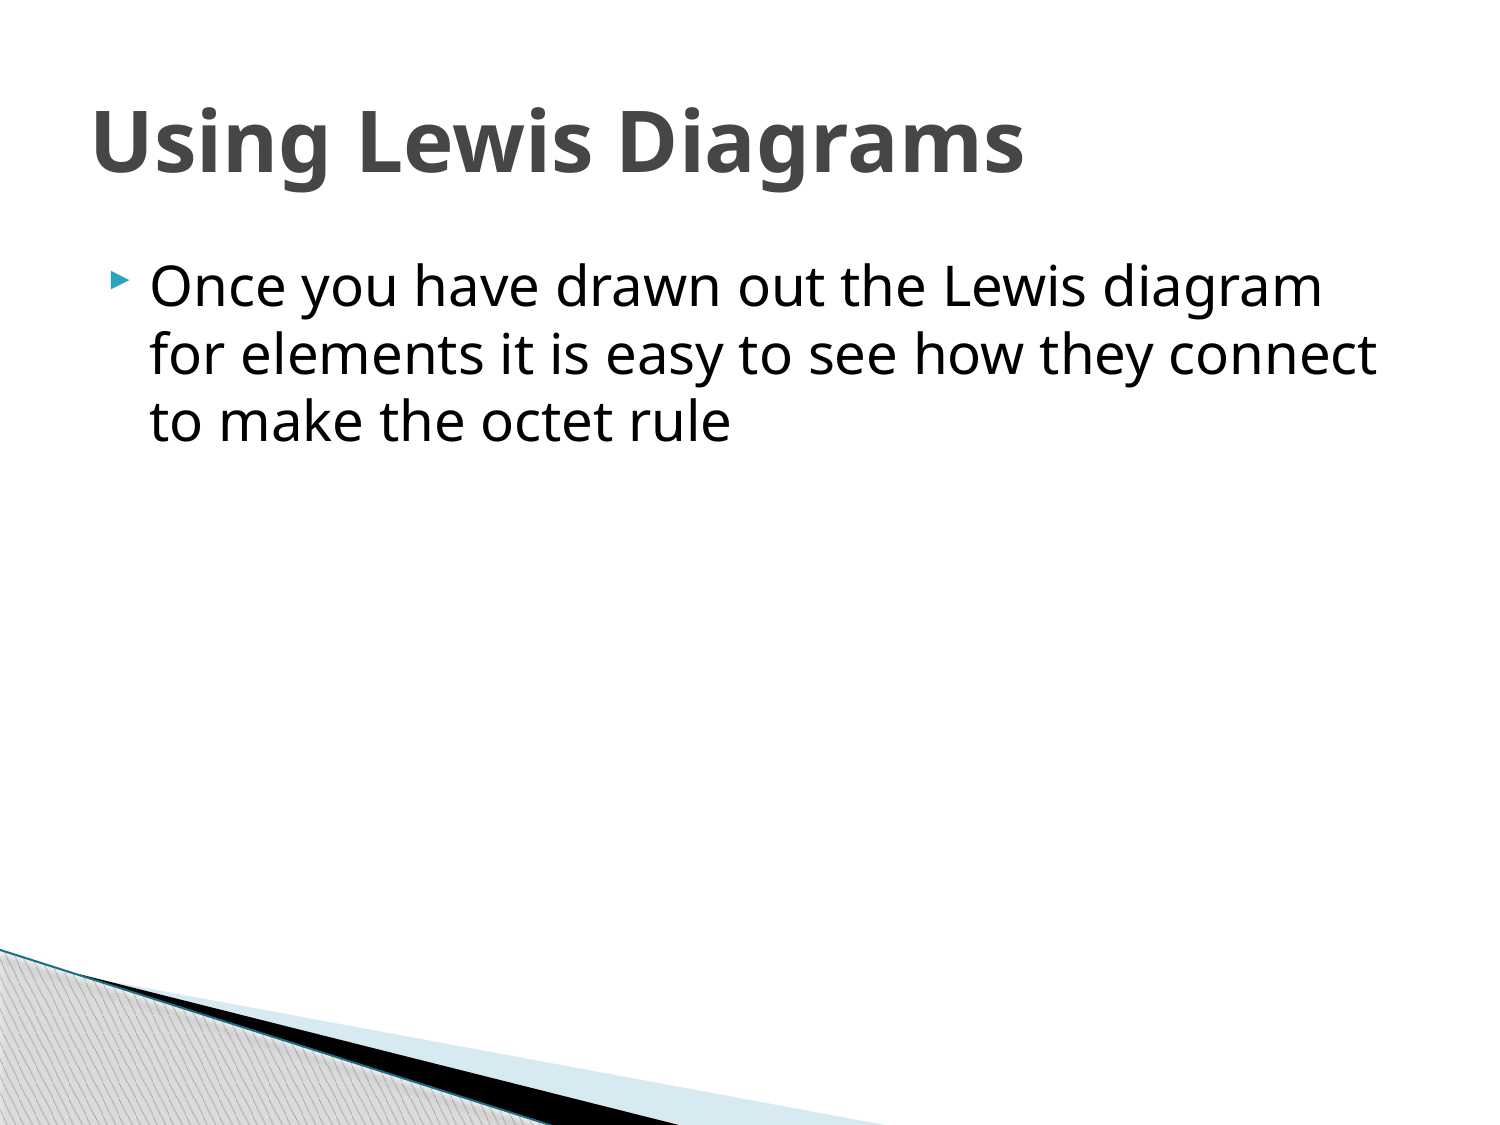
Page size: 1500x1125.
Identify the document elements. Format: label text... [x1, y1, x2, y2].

title Using Lewis Diagrams [75, 45, 1425, 233]
list Once you have drawn out the Lewis diagram for elements it is easy to see how they connect to make the octet rule [75, 243, 1425, 986]
